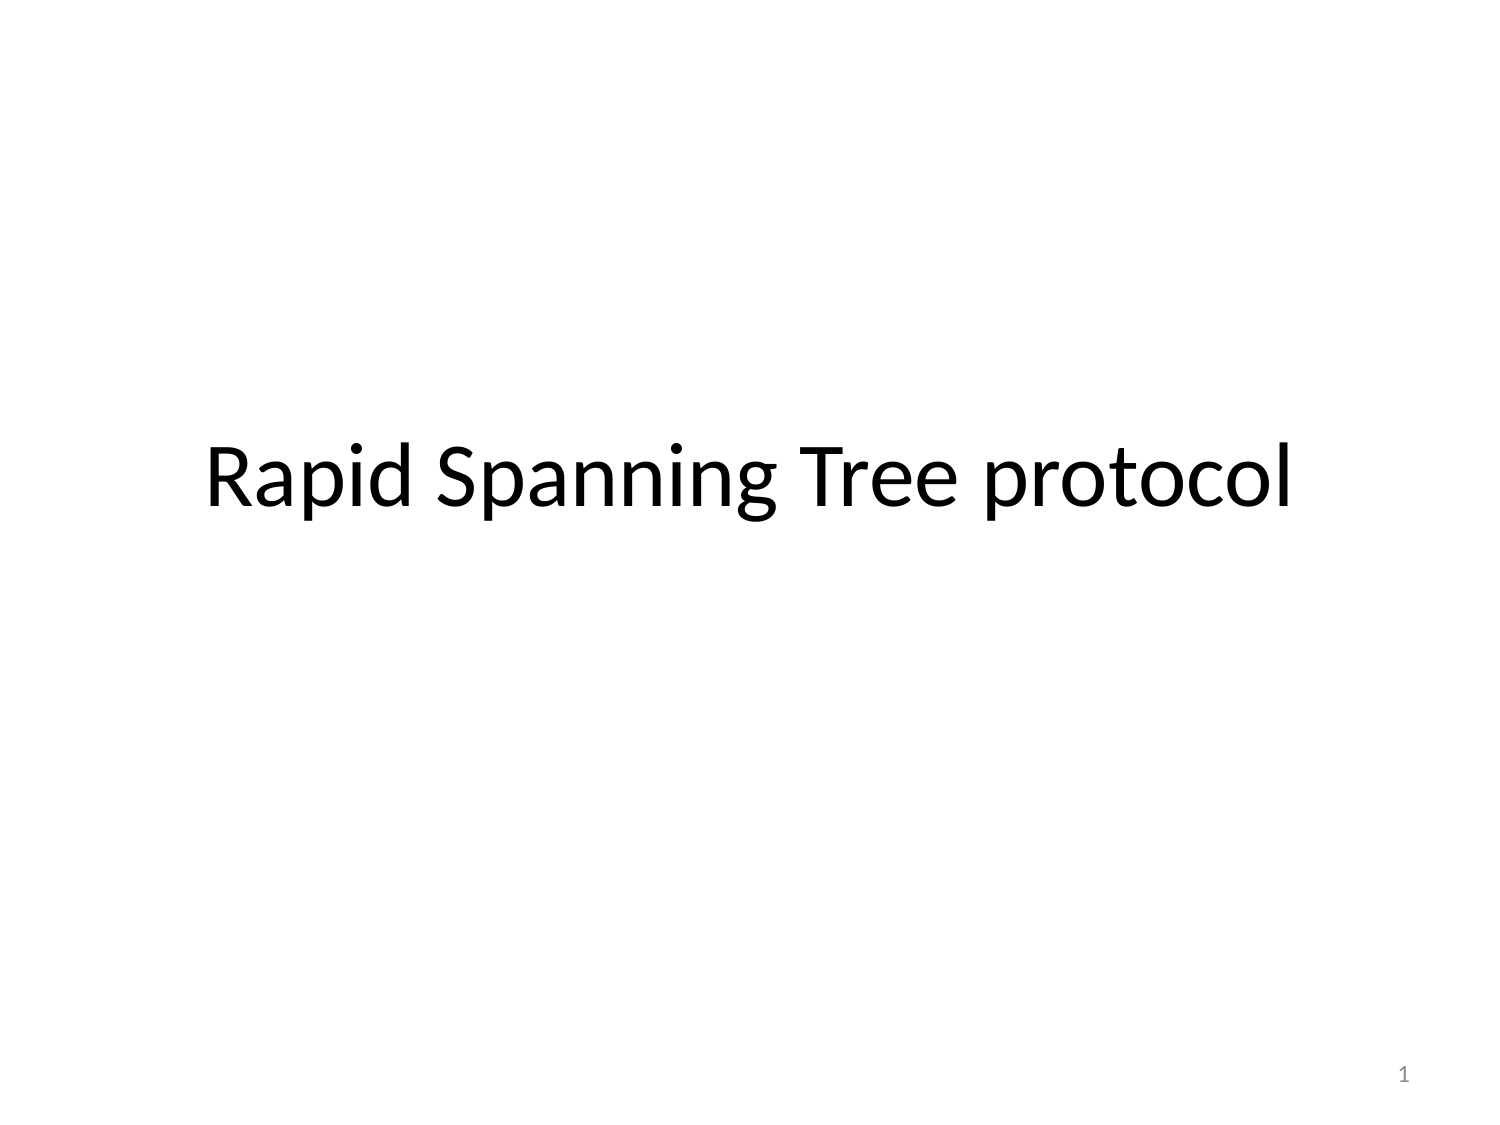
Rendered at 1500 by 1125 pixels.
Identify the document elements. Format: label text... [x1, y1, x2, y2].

title Rapid Spanning Tree protocol [112, 349, 1388, 591]
slide_number 1 [1074, 1042, 1425, 1103]
